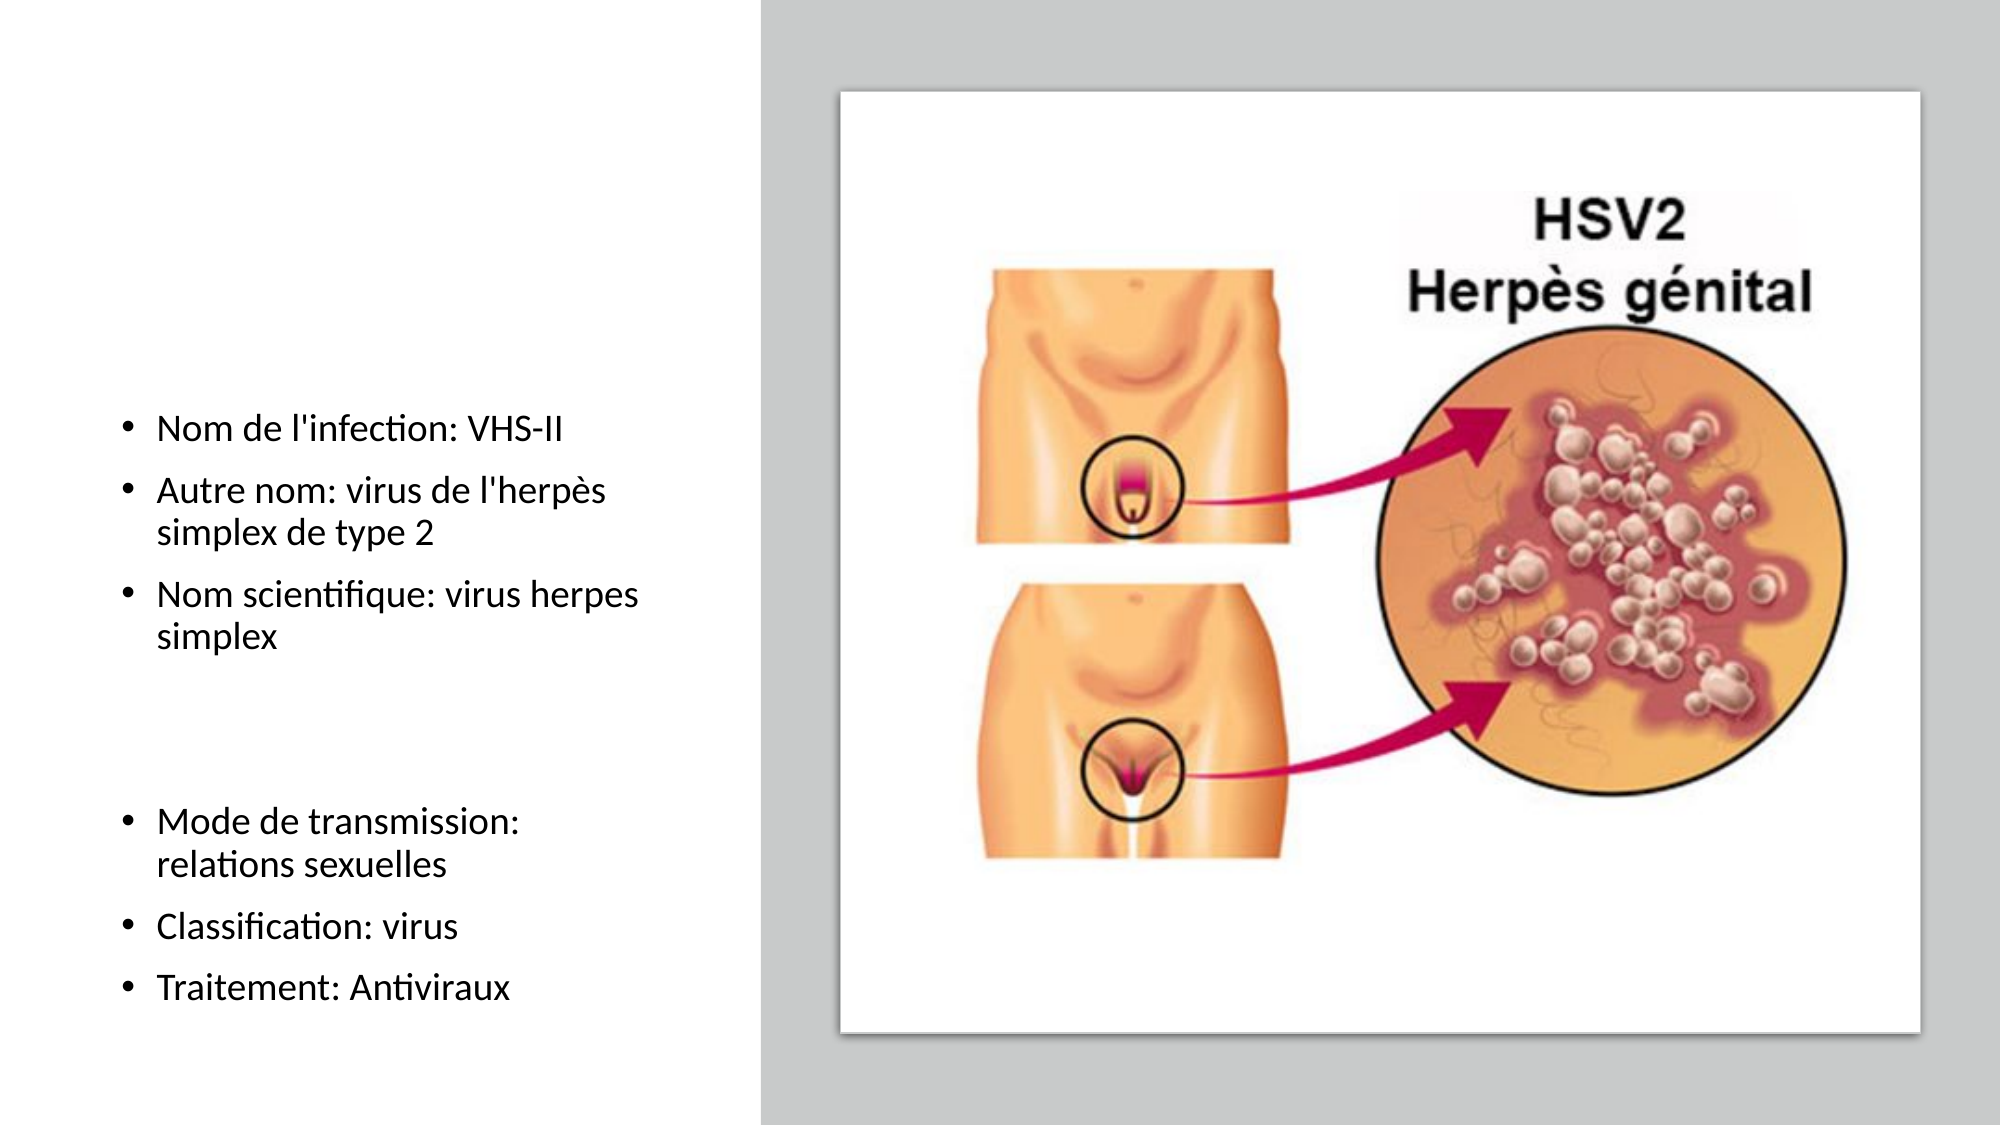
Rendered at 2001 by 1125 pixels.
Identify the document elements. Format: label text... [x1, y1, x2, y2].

text_box [839, 90, 1922, 1034]
picture [886, 191, 1875, 933]
list Nom de l'infection: VHS-II Autre nom: virus de l'herpès simplex de type 2 Nom scientifique: virus herpes simplex Mode de transmission: relations sexuelles Classification: virus Traitement: Antiviraux [106, 399, 682, 1021]
text_box [760, 0, 2000, 1125]
